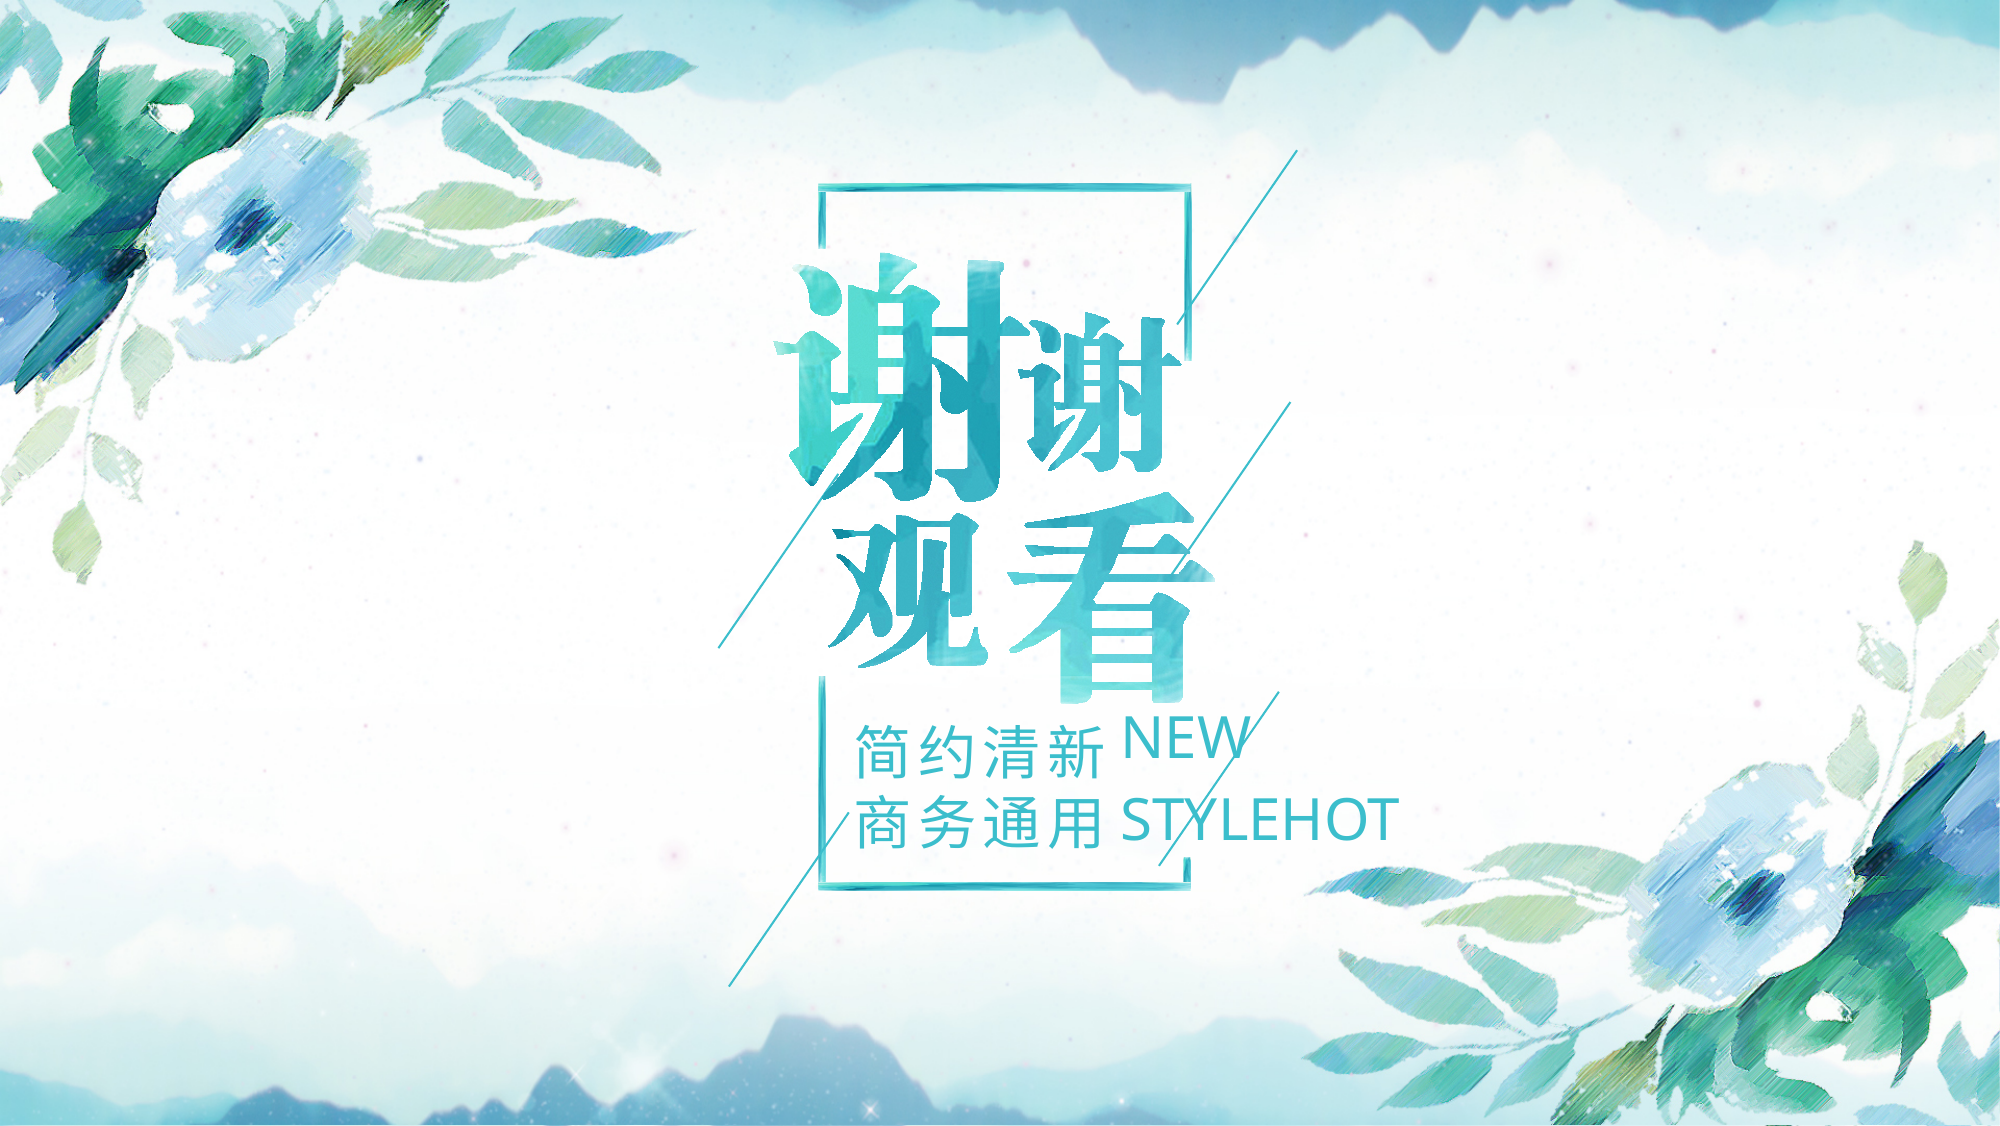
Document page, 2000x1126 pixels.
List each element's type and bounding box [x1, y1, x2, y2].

text_box [1176, 149, 1298, 195]
picture [0, 0, 2000, 1126]
text_box [1158, 786, 1280, 867]
text_box [728, 812, 849, 987]
text_box [818, 183, 1171, 195]
text_box [818, 786, 1192, 891]
